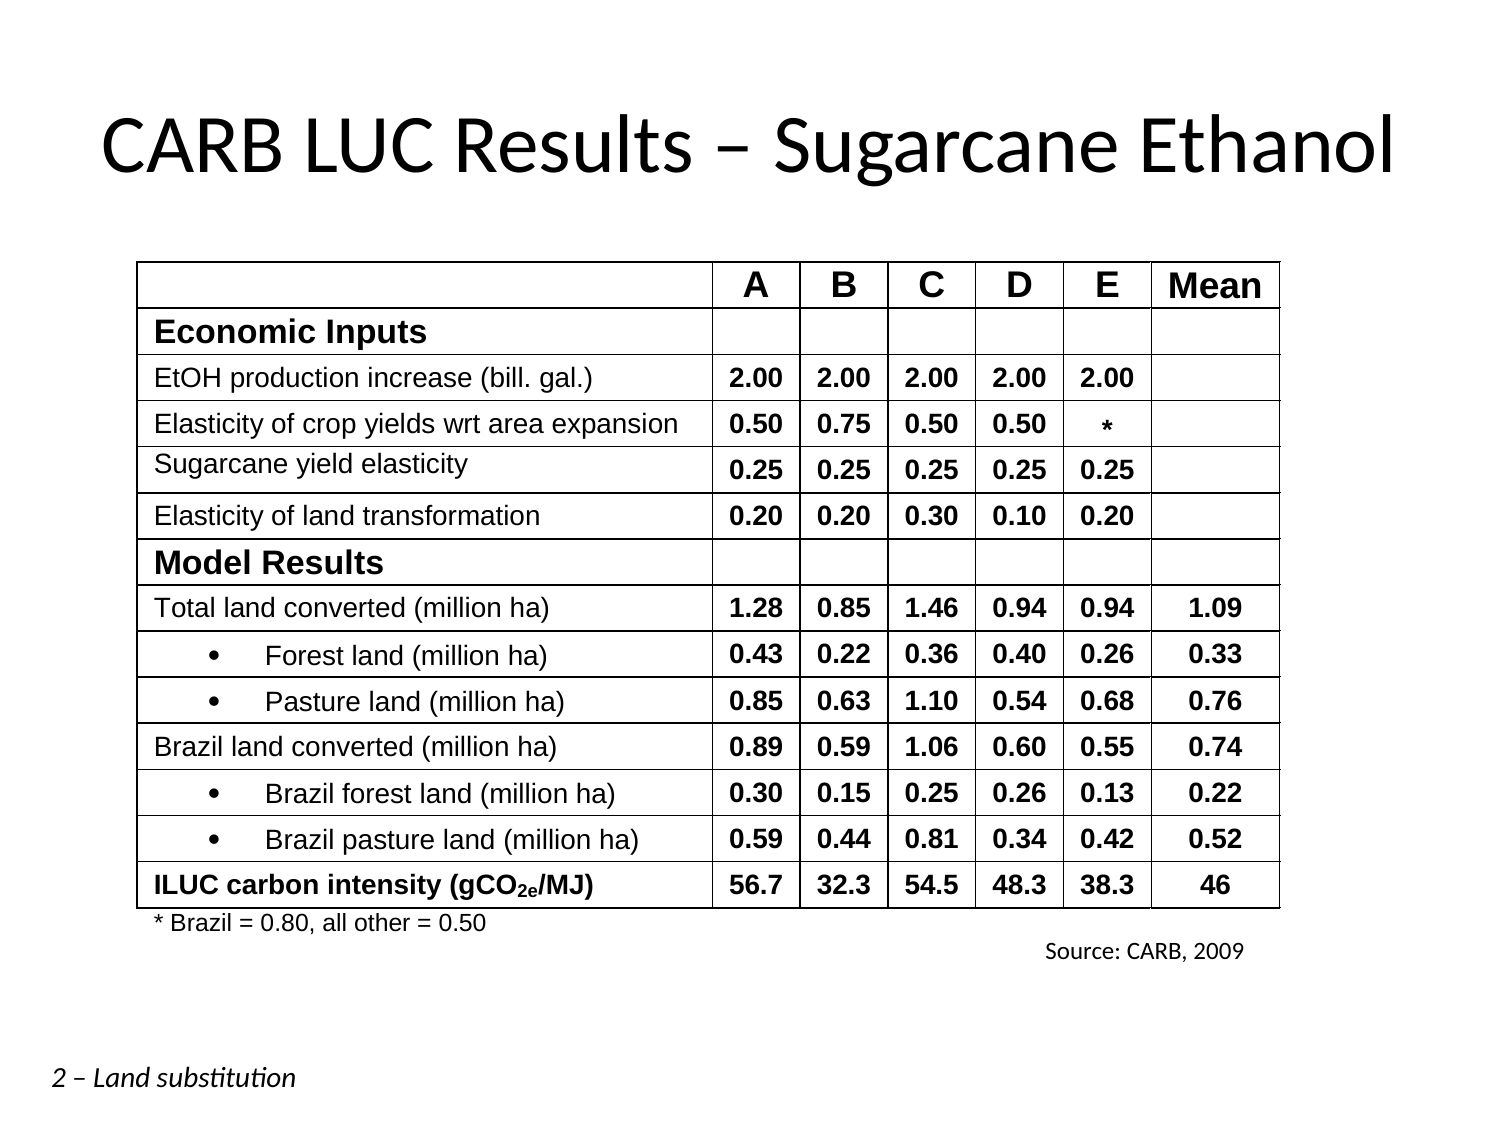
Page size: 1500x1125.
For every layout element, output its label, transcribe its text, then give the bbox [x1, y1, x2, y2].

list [135, 261, 1500, 985]
title CARB LUC Results – Sugarcane Ethanol [75, 45, 1425, 233]
text_box 2 – Land substitution [36, 1051, 312, 1101]
